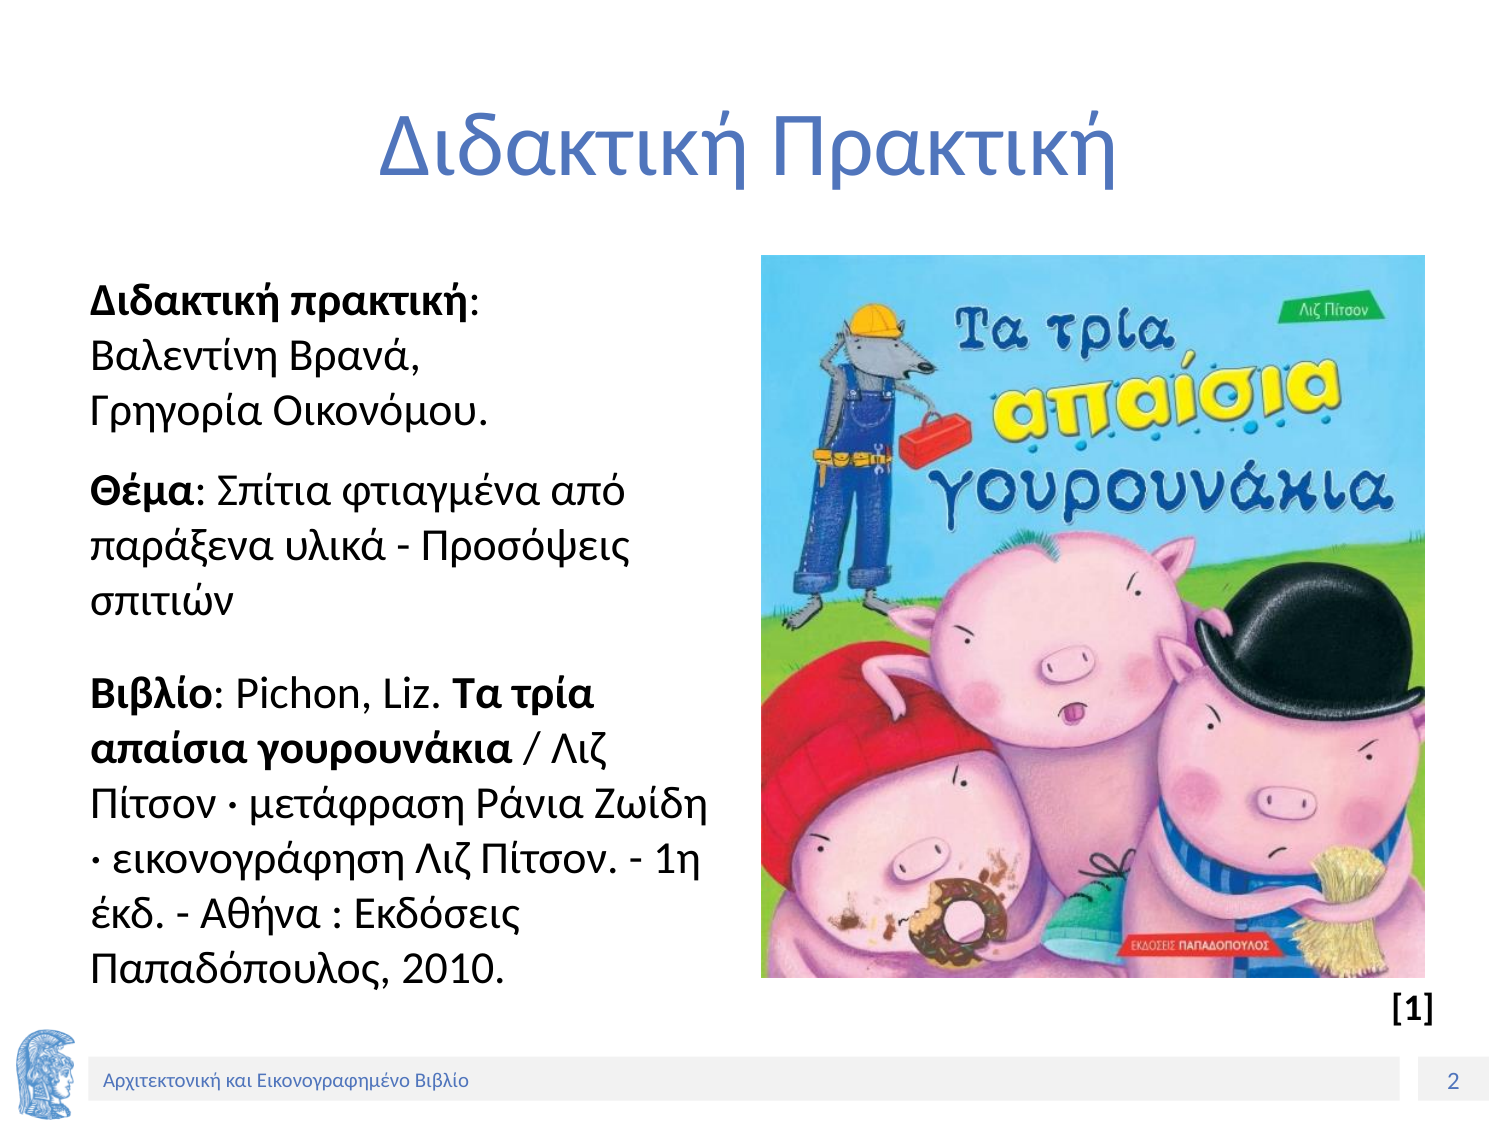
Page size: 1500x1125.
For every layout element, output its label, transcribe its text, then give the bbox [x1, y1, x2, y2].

text_box [1] [1375, 975, 1454, 1035]
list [761, 255, 1425, 979]
list Διδακτική πρακτική: Βαλεντίνη Βρανά, Γρηγορία Οικονόμου. Θέμα: Σπίτια φτιαγμένα από παράξενα υλικά - Προσόψεις σπιτιών Βιβλίο: Pichon, Liz. Τα τρία απαίσια γουρουνάκια / Λιζ Πίτσον · μετάφραση Ράνια Ζωίδη · εικονογράφηση Λιζ Πίτσον. - 1η έκδ. - Αθήνα : Εκδόσεις Παπαδόπουλος, 2010. [75, 262, 738, 1005]
picture [9, 1026, 81, 1120]
title Διδακτική Πρακτική [75, 45, 1425, 233]
